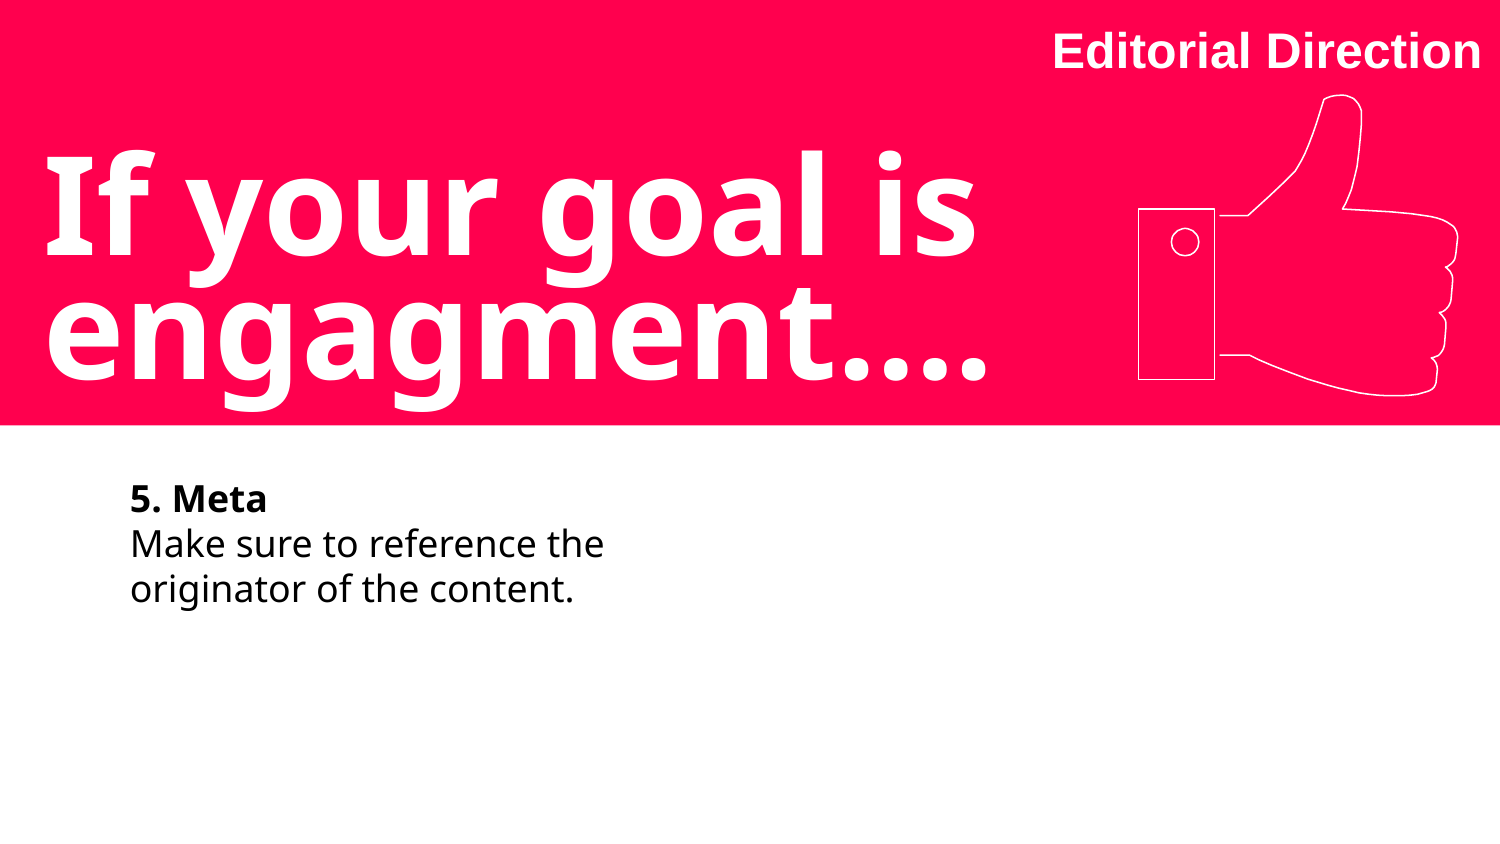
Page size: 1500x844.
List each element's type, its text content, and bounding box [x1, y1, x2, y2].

subtitle 5. Meta Make sure to reference the originator of the content. [114, 459, 690, 589]
text_box Editorial Direction [1037, 11, 1498, 87]
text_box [1138, 94, 1459, 396]
title If your goal is engagment…. [28, 141, 1133, 332]
